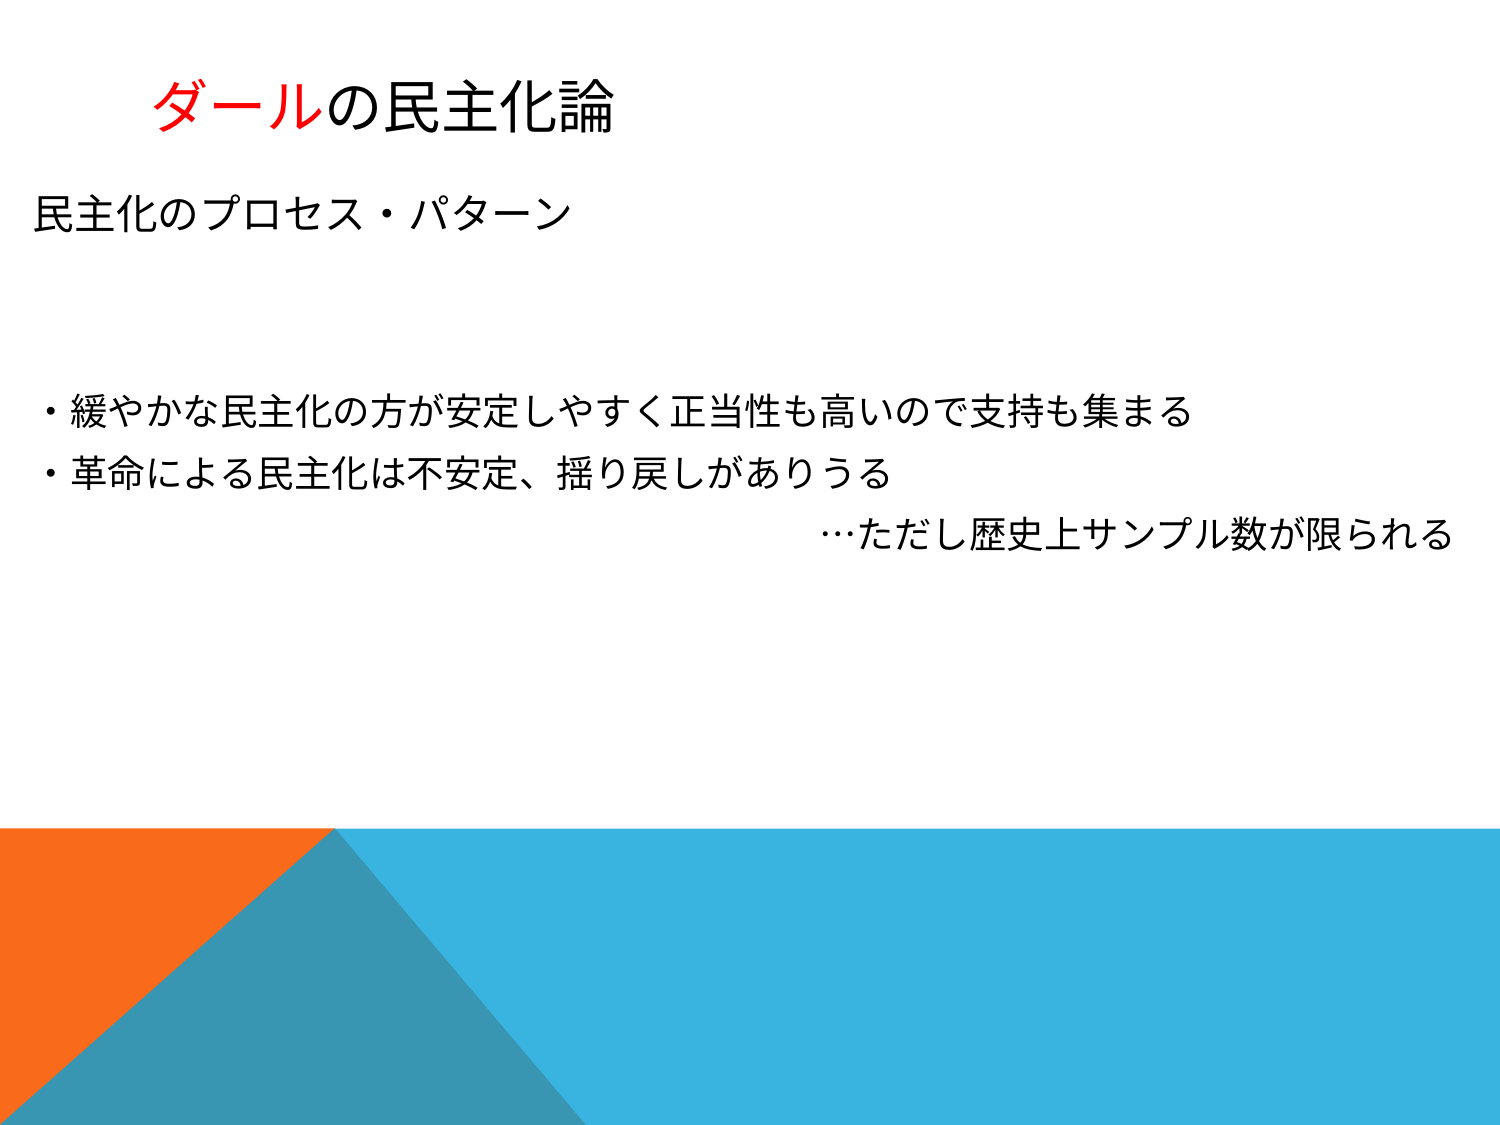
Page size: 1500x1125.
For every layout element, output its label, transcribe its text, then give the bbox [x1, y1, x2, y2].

list 民主化のプロセス・パターン ・緩やかな民主化の方が安定しやすく正当性も高いので支持も集まる ・革命による民主化は不安定、揺り戻しがありうる …ただし歴史上サンプル数が限られる [17, 180, 1471, 768]
title ダールの民主化論 [135, 60, 1369, 150]
